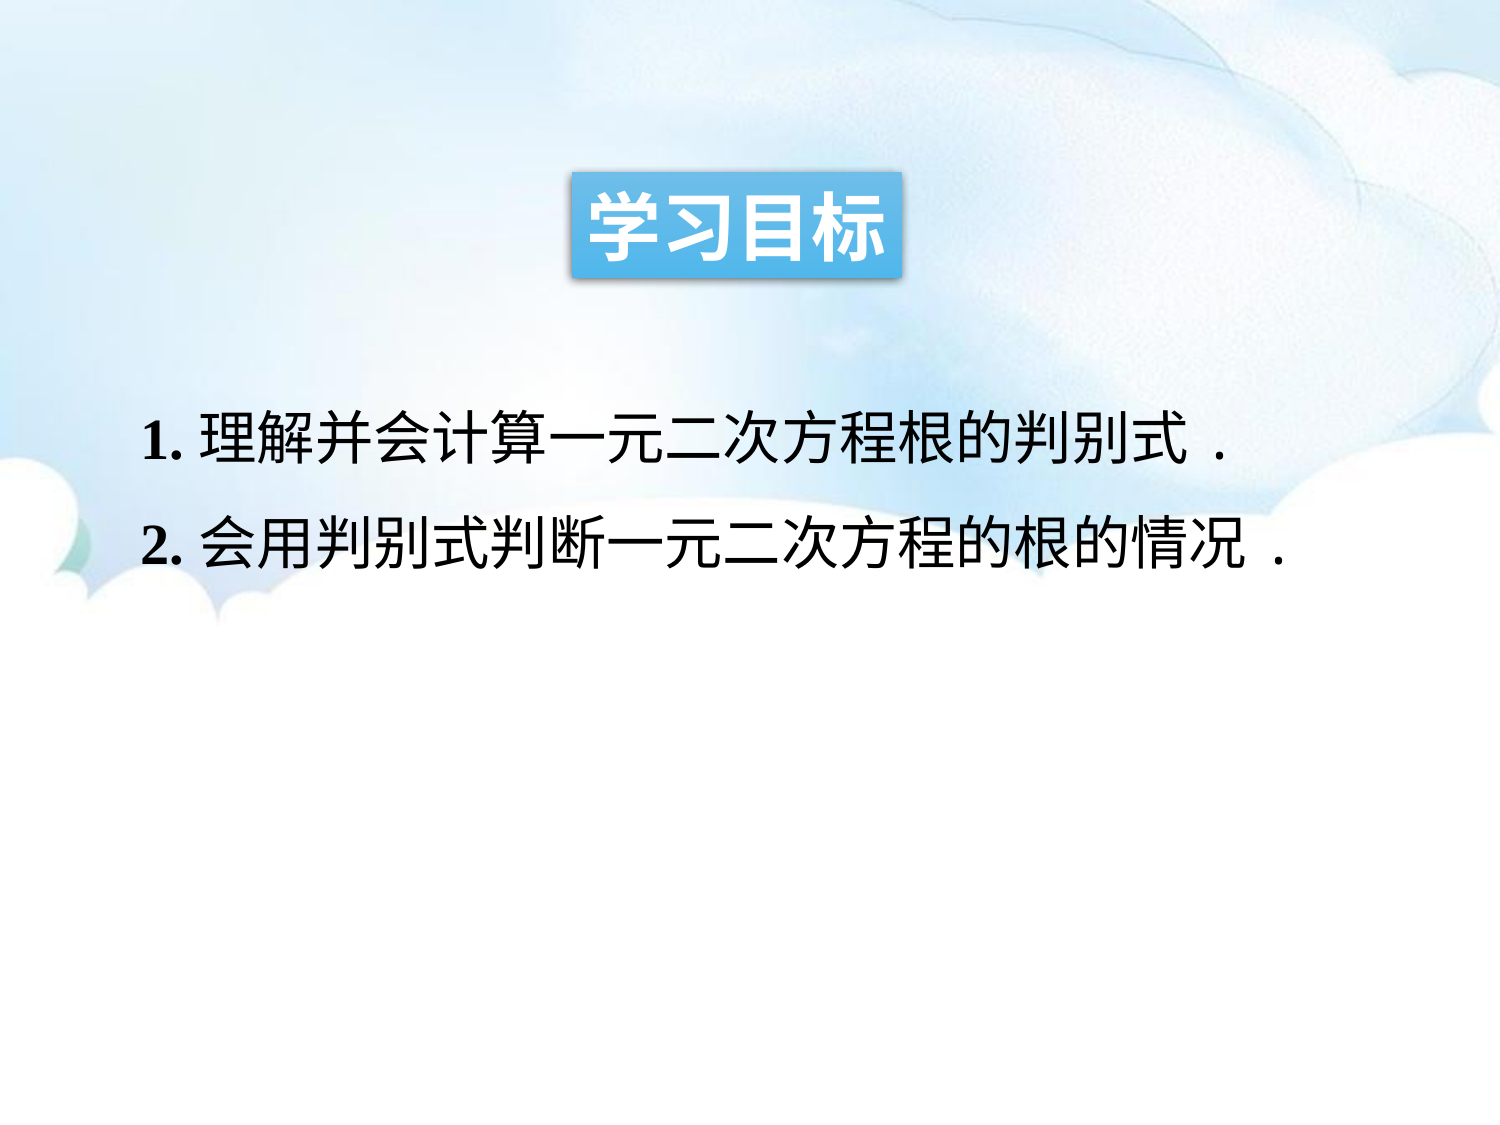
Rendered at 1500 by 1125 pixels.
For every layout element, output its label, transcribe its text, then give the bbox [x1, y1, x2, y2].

text_box 学习目标 [572, 172, 902, 278]
text_box 1.理解并会计算一元二次方程根的判别式. 2.会用判别式判断一元二次方程的根的情况. [125, 358, 1378, 584]
picture [0, 0, 1500, 1125]
